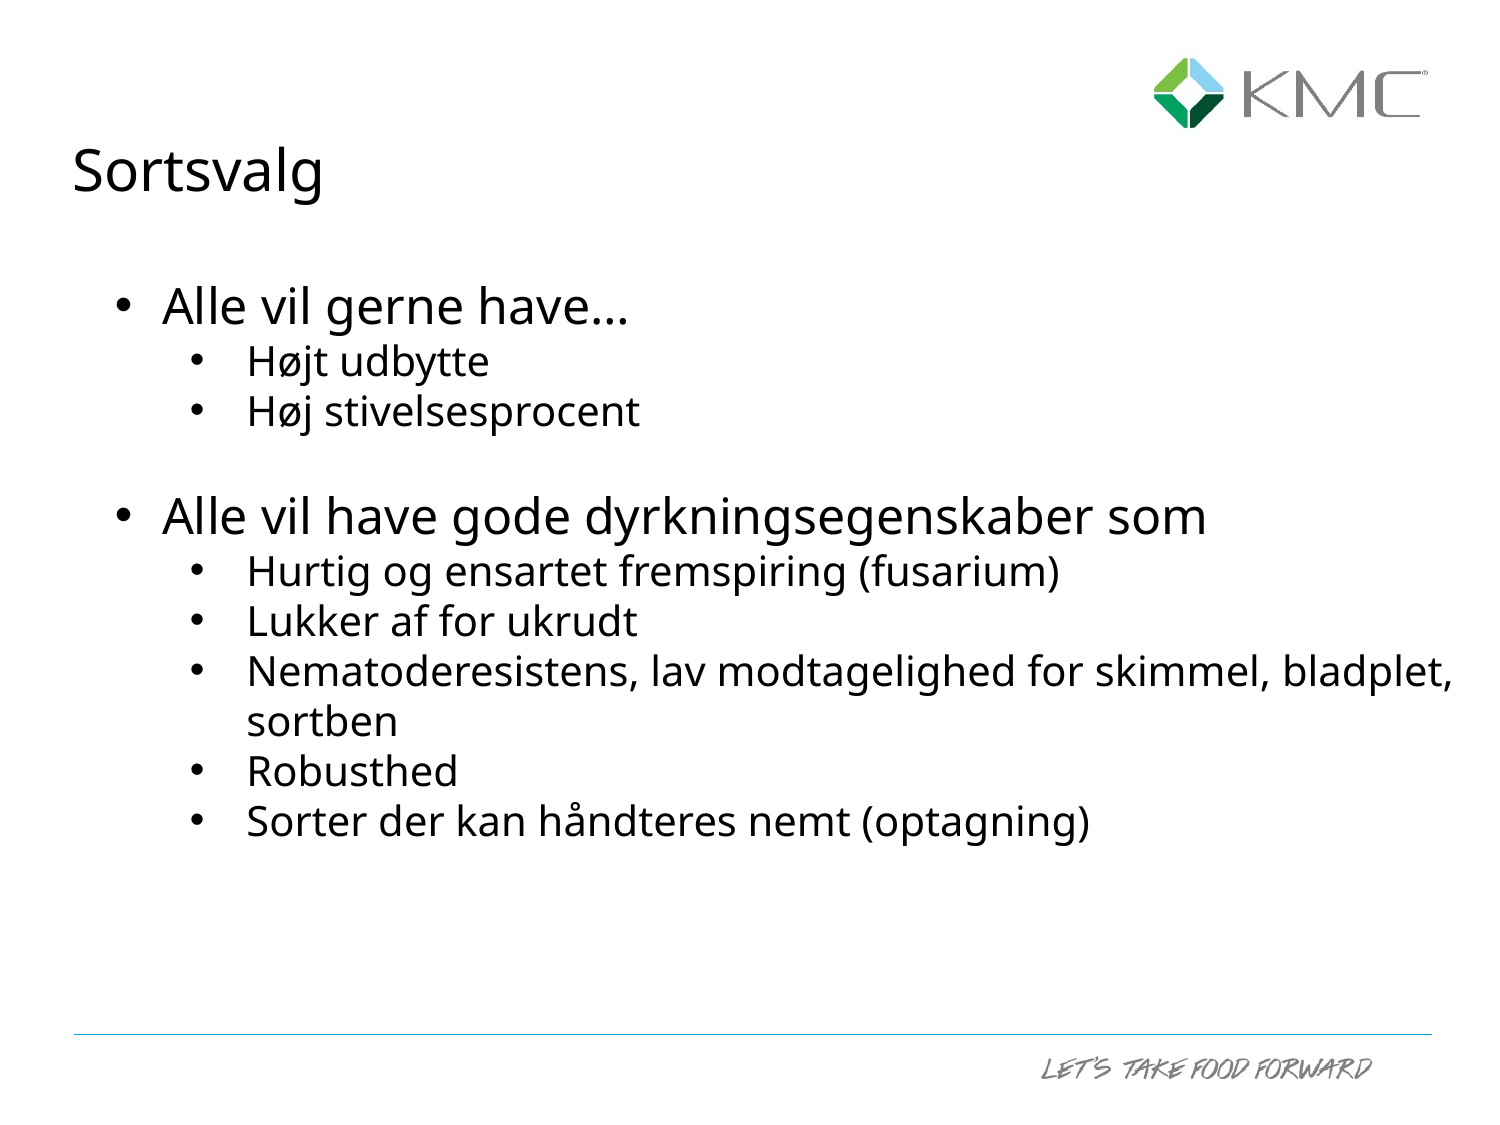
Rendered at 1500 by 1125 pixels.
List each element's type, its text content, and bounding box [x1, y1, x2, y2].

text_box Sortsvalg [57, 125, 1443, 211]
picture [1147, 34, 1444, 144]
text_box Alle vil gerne have… Højt udbytte Høj stivelsesprocent Alle vil have gode dyrkningsegenskaber som Hurtig og ensartet fremspiring (fusarium) Lukker af for ukrudt Nematoderesistens, lav modtagelighed for skimmel, bladplet, sortben Robusthed Sorter der kan håndteres nemt (optagning) [100, 267, 1471, 1125]
